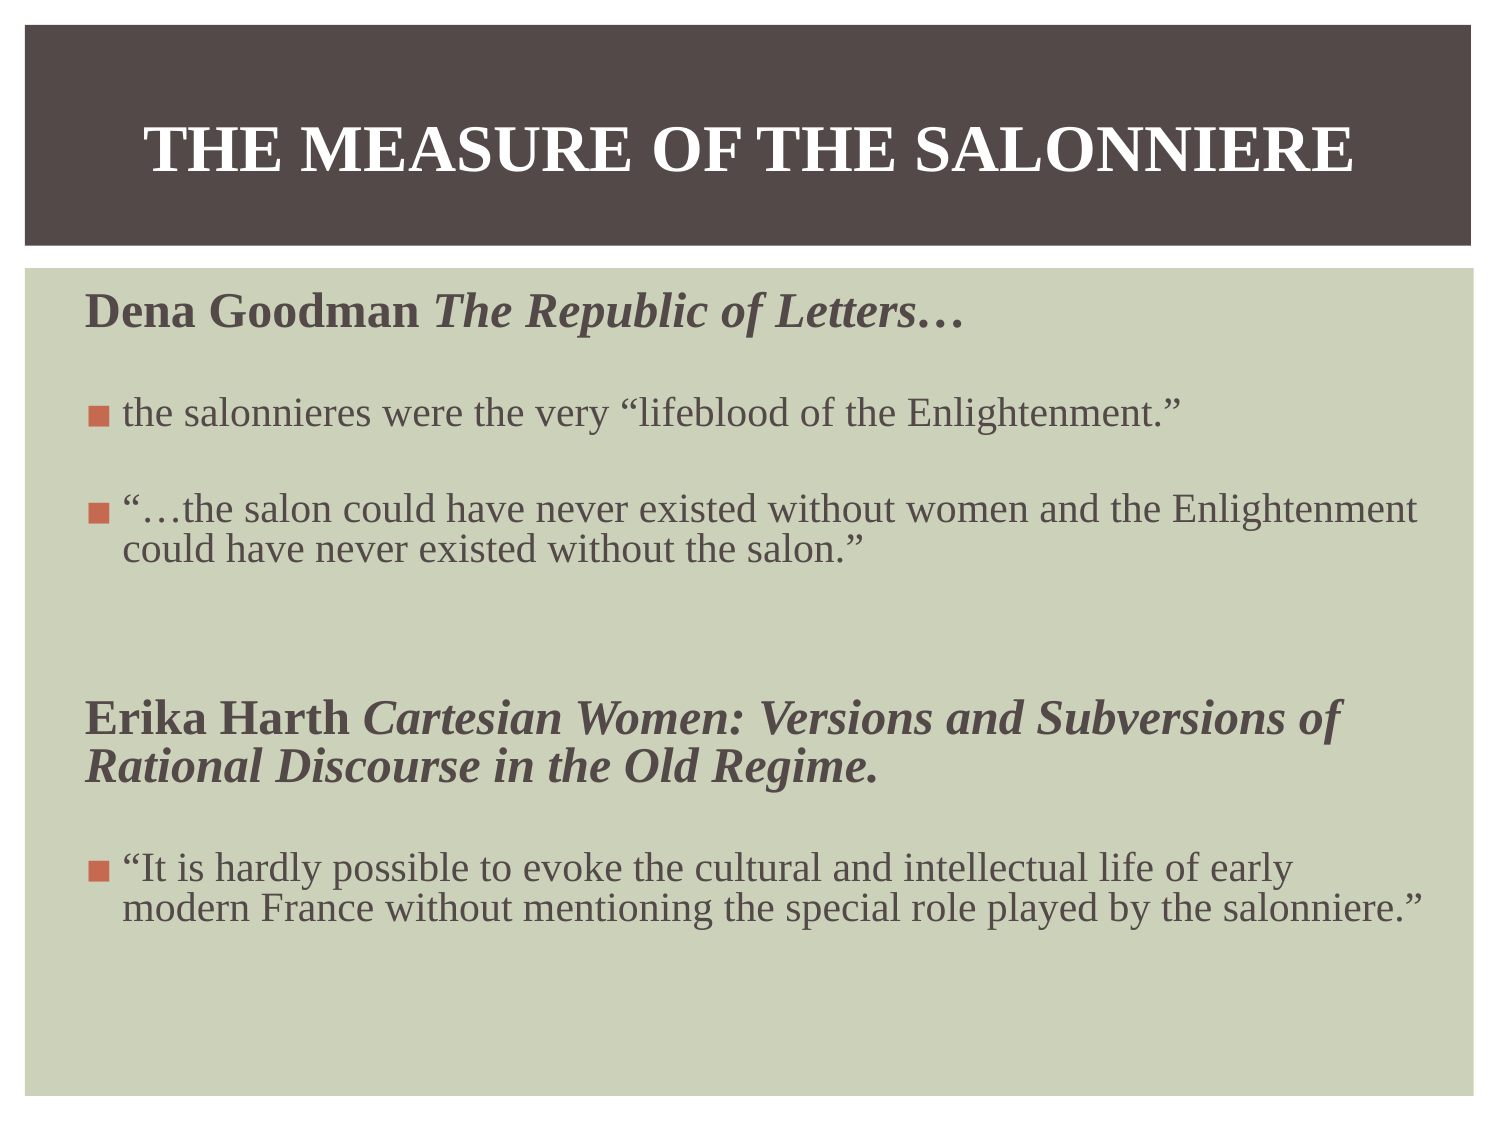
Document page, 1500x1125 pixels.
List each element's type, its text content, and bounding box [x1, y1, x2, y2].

title THE MEASURE OF THE SALONNIERE [62, 58, 1438, 232]
list Dena Goodman The Republic of Letters… the salonnieres were the very “lifeblood of the Enlightenment.” “…the salon could have never existed without women and the Enlightenment could have never existed without the salon.” Erika Harth Cartesian Women: Versions and Subversions of Rational Discourse in the Old Regime. “It is hardly possible to evoke the cultural and intellectual life of early modern France without mentioning the special role played by the salonniere.” [62, 281, 1442, 1005]
